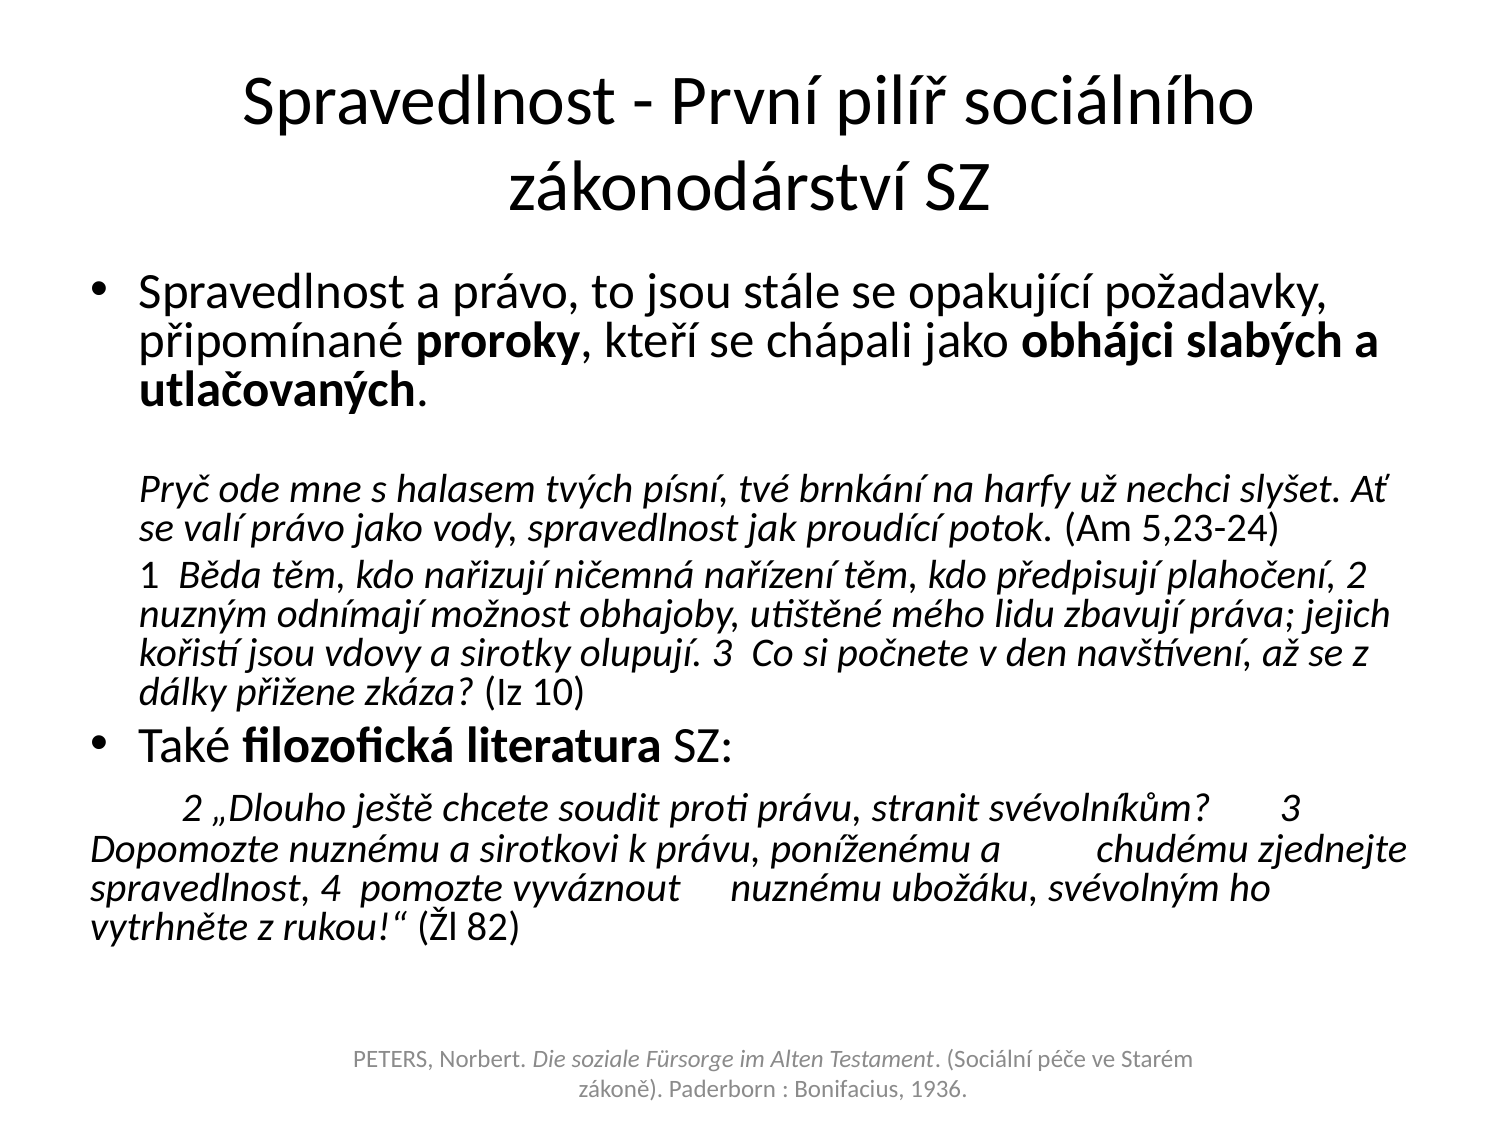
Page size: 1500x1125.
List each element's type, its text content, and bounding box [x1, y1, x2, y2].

footer PETERS, Norbert. Die soziale Fürsorge im Alten Testament. (Sociální péče ve Starém zákoně). Paderborn : Bonifacius, 1936. [171, 1042, 1376, 1103]
title Spravedlnost - První pilíř sociálního zákonodárství SZ [75, 45, 1425, 233]
list Spravedlnost a právo, to jsou stále se opakující požadavky, připomínané proroky, kteří se chápali jako obhájci slabých a utlačovaných. Pryč ode mne s halasem tvých písní, tvé brnkání na harfy už nechci slyšet. Ať se valí právo jako vody, spravedlnost jak proudící potok. (Am 5,23-24) 1 Běda těm, kdo nařizují ničemná nařízení těm, kdo předpisují plahočení, 2 nuzným odnímají možnost obhajoby, utištěné mého lidu zbavují práva; jejich kořistí jsou vdovy a sirotky olupují. 3 Co si počnete v den navštívení, až se z dálky přižene zkáza? (Iz 10) Také filozofická literatura SZ: 2 „Dlouho ještě chcete soudit proti právu, stranit svévolníkům? 3 Dopomozte nuznému a sirotkovi k právu, poníženému a chudému zjednejte spravedlnost, 4 pomozte vyváznout nuznému ubožáku, svévolným ho vytrhněte z rukou!“ (Žl 82) [75, 262, 1425, 1005]
